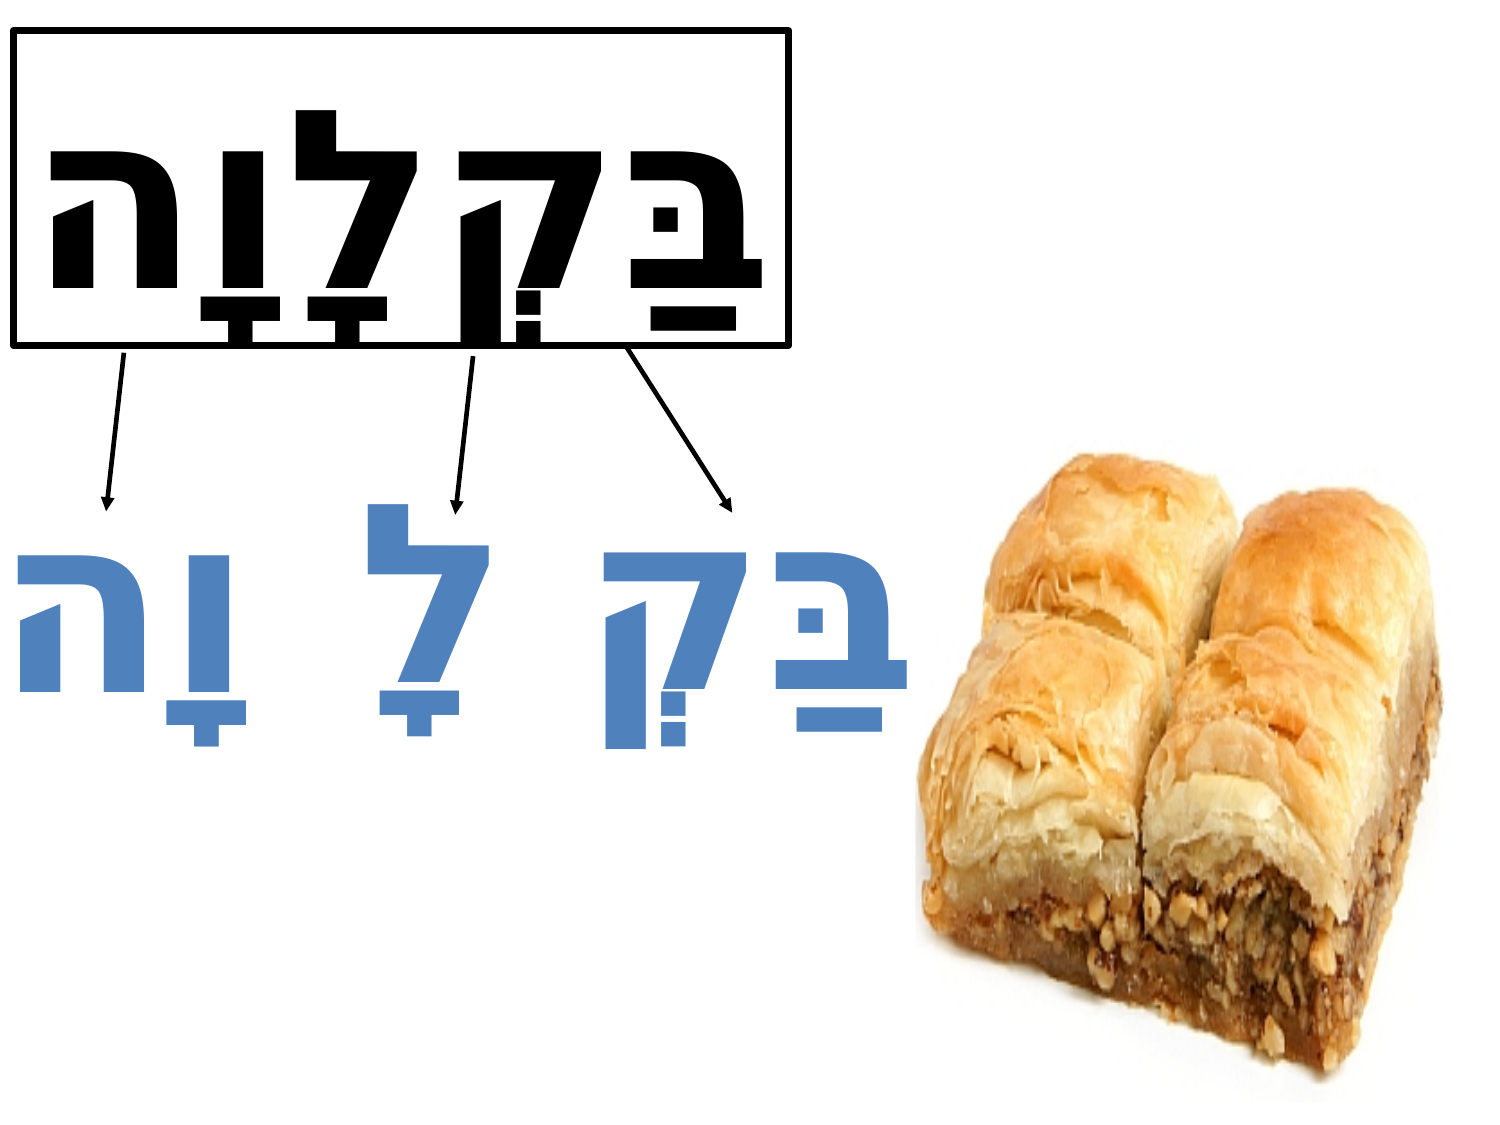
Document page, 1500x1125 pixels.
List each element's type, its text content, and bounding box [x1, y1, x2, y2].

picture [915, 435, 1461, 1102]
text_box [454, 355, 474, 515]
text_box לָ [342, 425, 549, 741]
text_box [105, 352, 125, 512]
text_box בַּקְלָוָה [13, 30, 789, 346]
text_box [625, 345, 733, 513]
text_box בַּקְ [566, 432, 934, 747]
text_box וָָה [0, 435, 268, 751]
